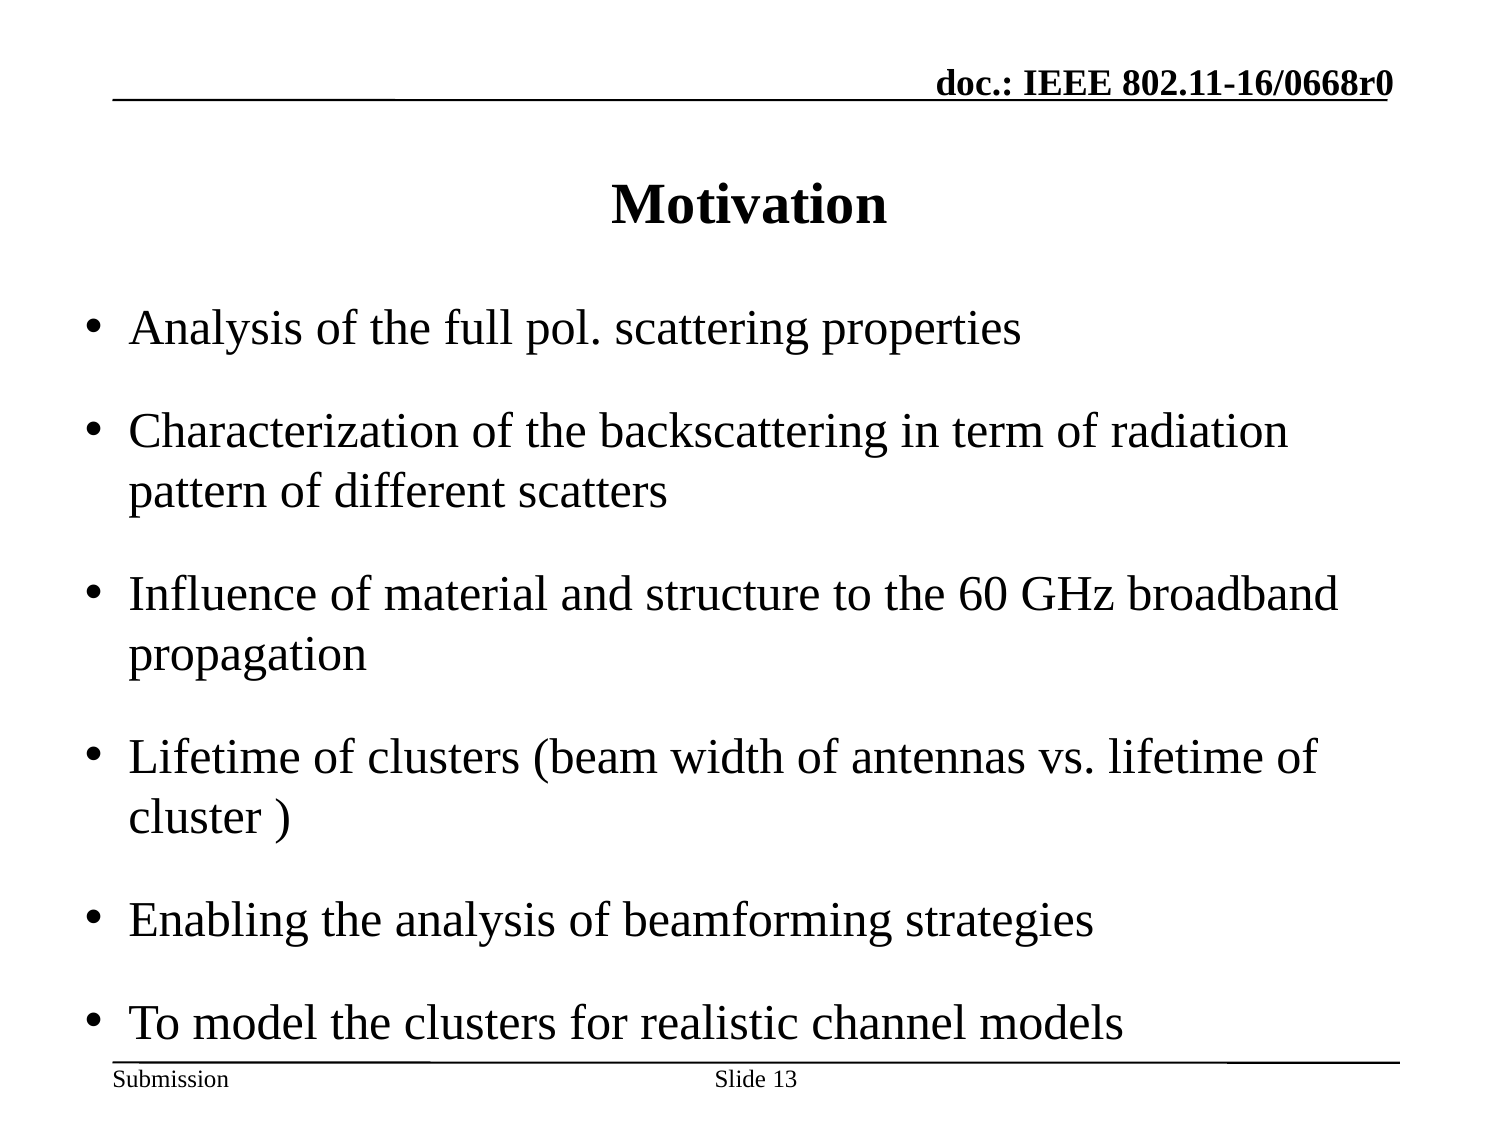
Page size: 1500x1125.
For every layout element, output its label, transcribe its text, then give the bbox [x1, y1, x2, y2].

title Motivation [112, 112, 1388, 286]
list Analysis of the full pol. scattering properties Characterization of the backscattering in term of radiation pattern of different scatters Influence of material and structure to the 60 GHz broadband propagation Lifetime of clusters (beam width of antennas vs. lifetime of cluster ) Enabling the analysis of beamforming strategies To model the clusters for realistic channel models [0, 286, 1436, 1059]
slide_number Slide 13 [712, 1061, 800, 1123]
